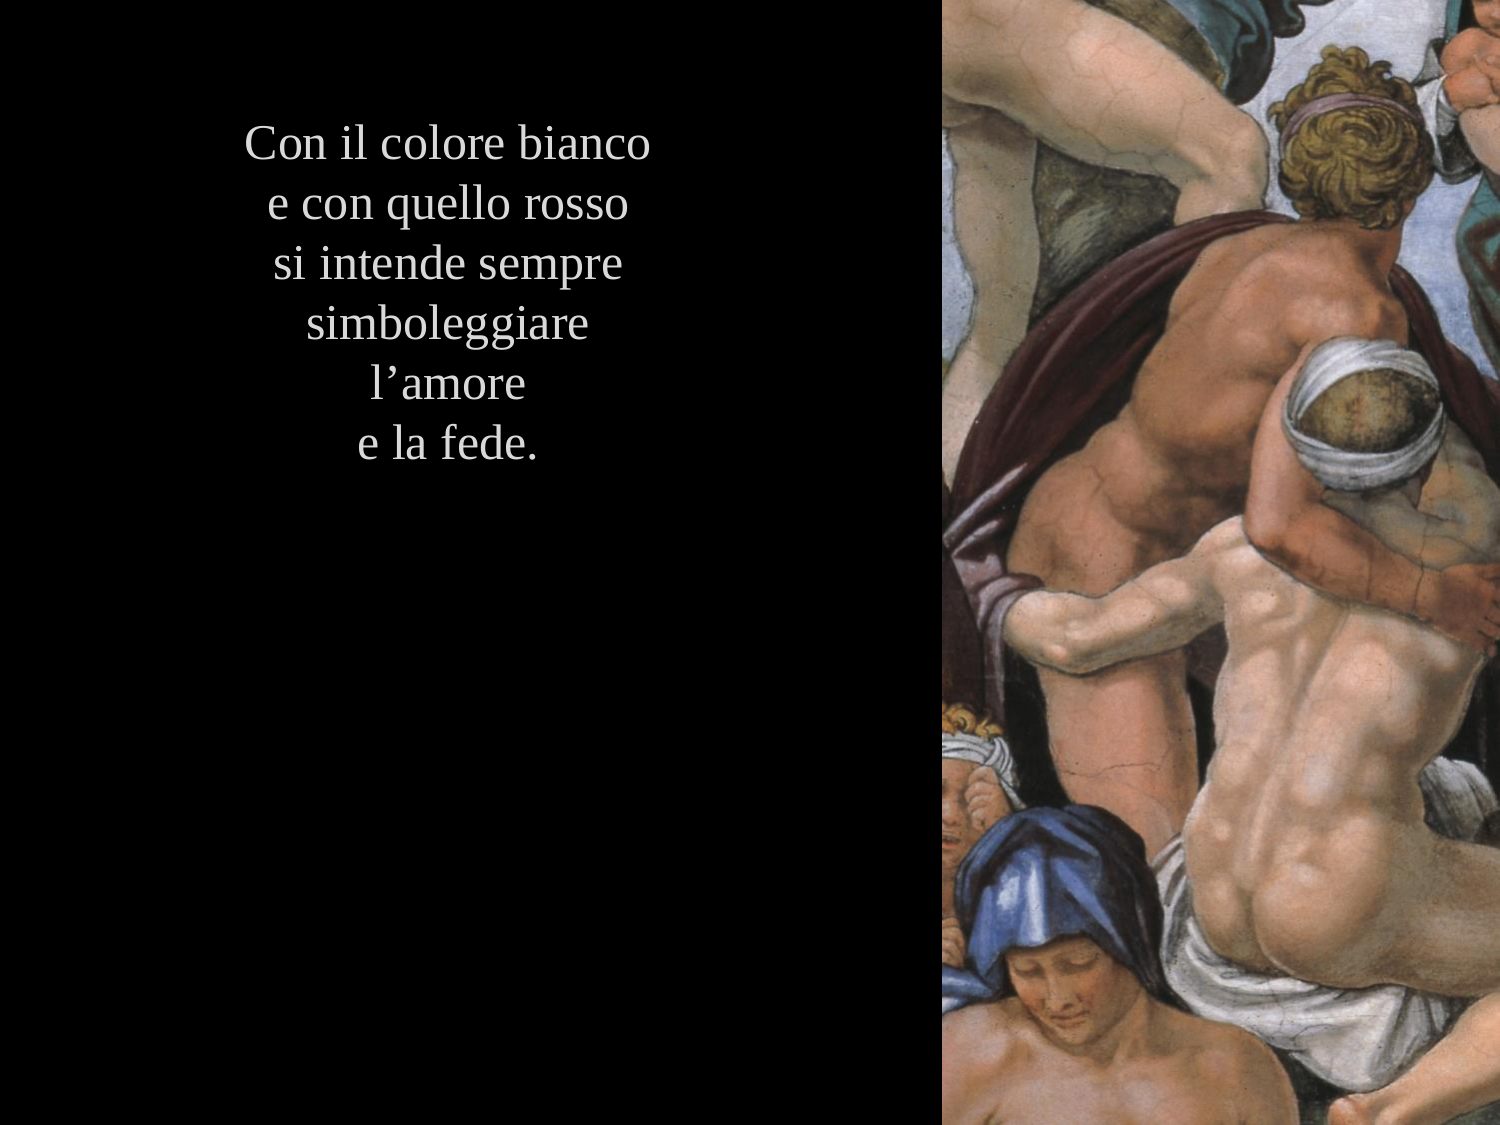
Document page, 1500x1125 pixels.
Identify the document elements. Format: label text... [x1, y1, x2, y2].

picture [942, 0, 1500, 1125]
text_box Con il colore bianco e con quello rosso si intende sempre simboleggiare l’amore e la fede. [76, 101, 833, 477]
